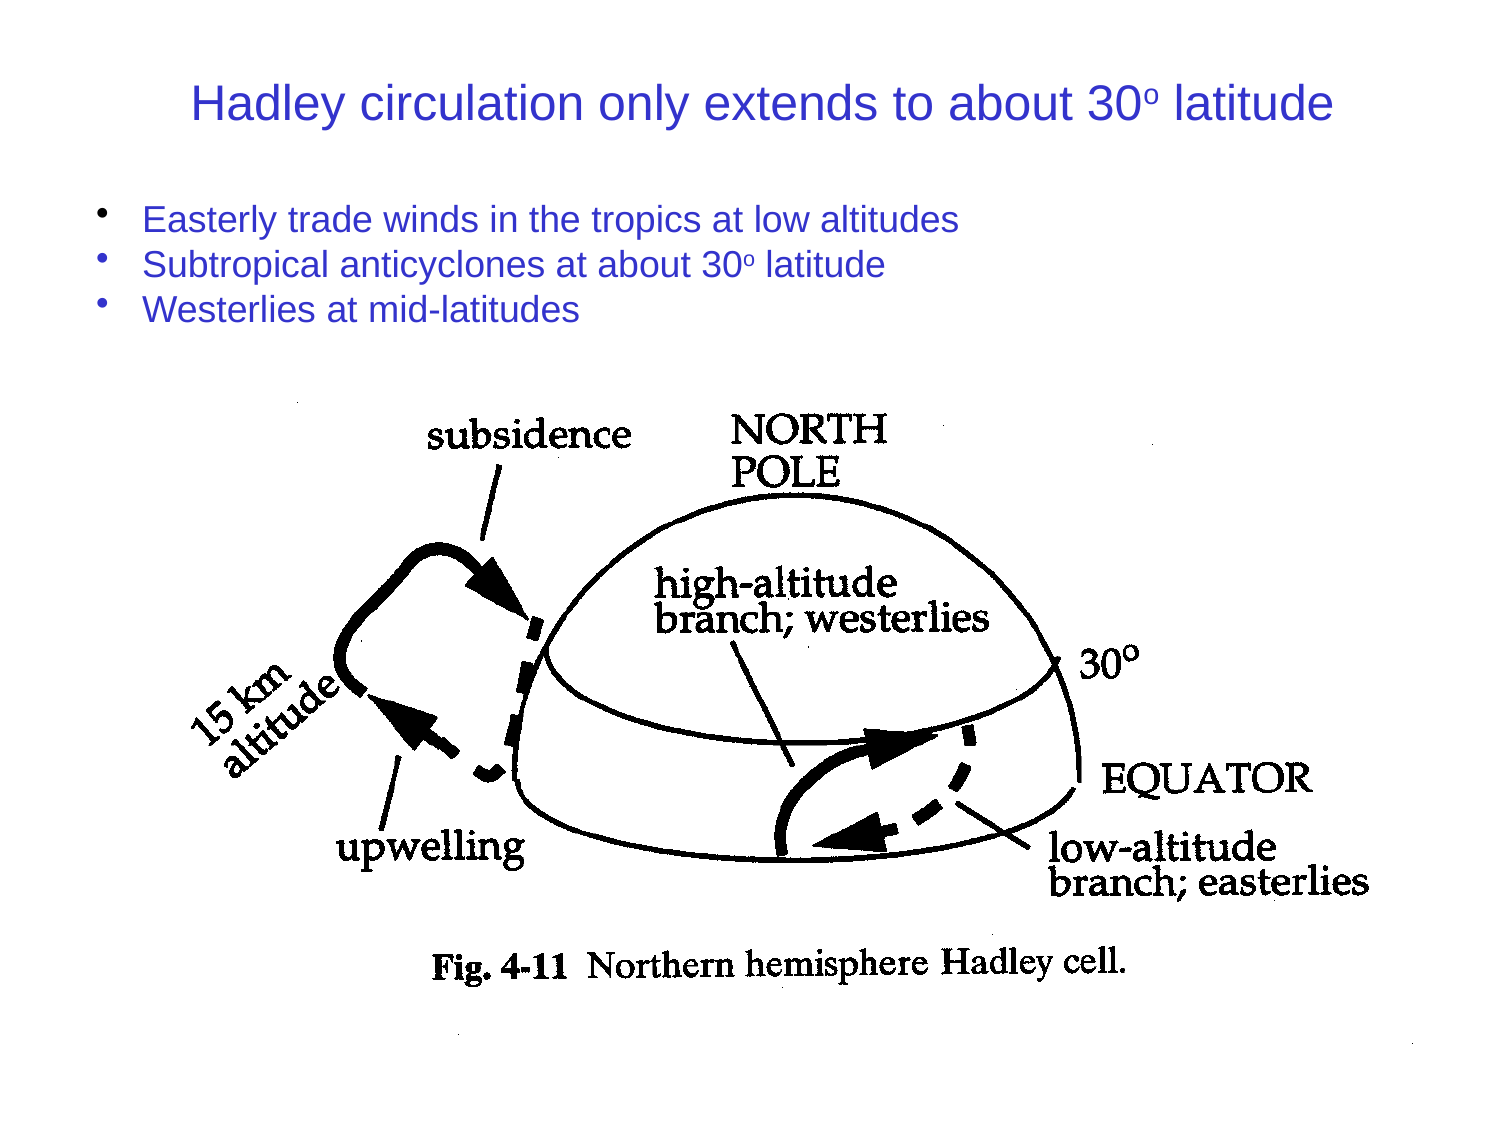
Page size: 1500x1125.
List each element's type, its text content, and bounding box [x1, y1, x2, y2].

picture [137, 391, 1426, 1055]
text_box Easterly trade winds in the tropics at low altitudes Subtropical anticyclones at about 30o latitude Westerlies at mid-latitudes [81, 187, 975, 338]
title Hadley circulation only extends to about 30o latitude [62, 37, 1463, 163]
